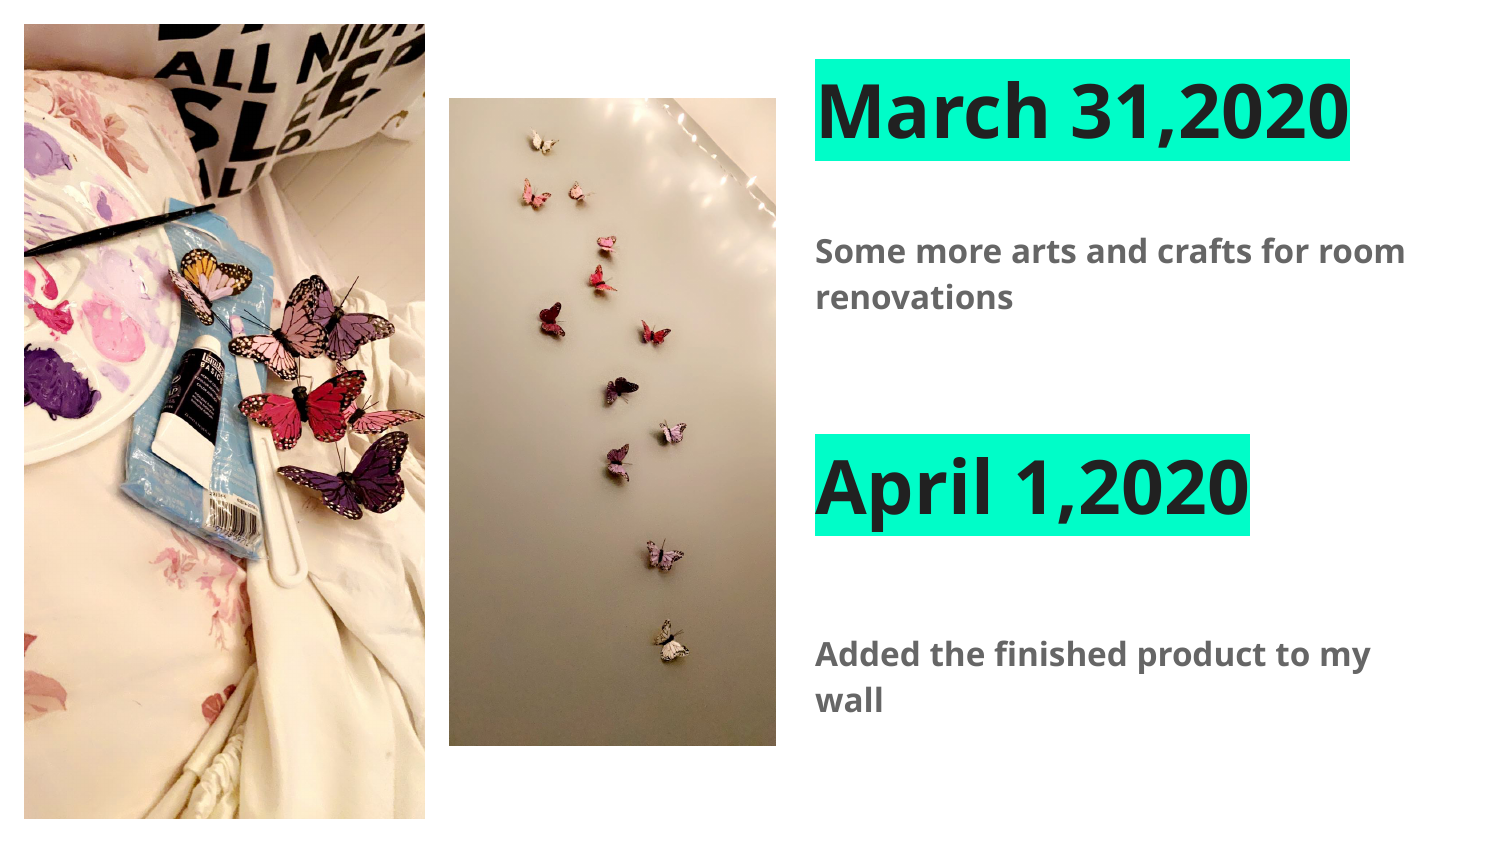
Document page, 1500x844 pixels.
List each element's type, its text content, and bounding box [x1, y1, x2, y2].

title March 31,2020 [800, 48, 1454, 152]
list Some more arts and crafts for room renovations [800, 209, 1454, 379]
picture [449, 98, 776, 746]
list April 1,2020 [800, 410, 1454, 581]
picture [24, 24, 425, 819]
list Added the finished product to my wall [800, 612, 1454, 782]
